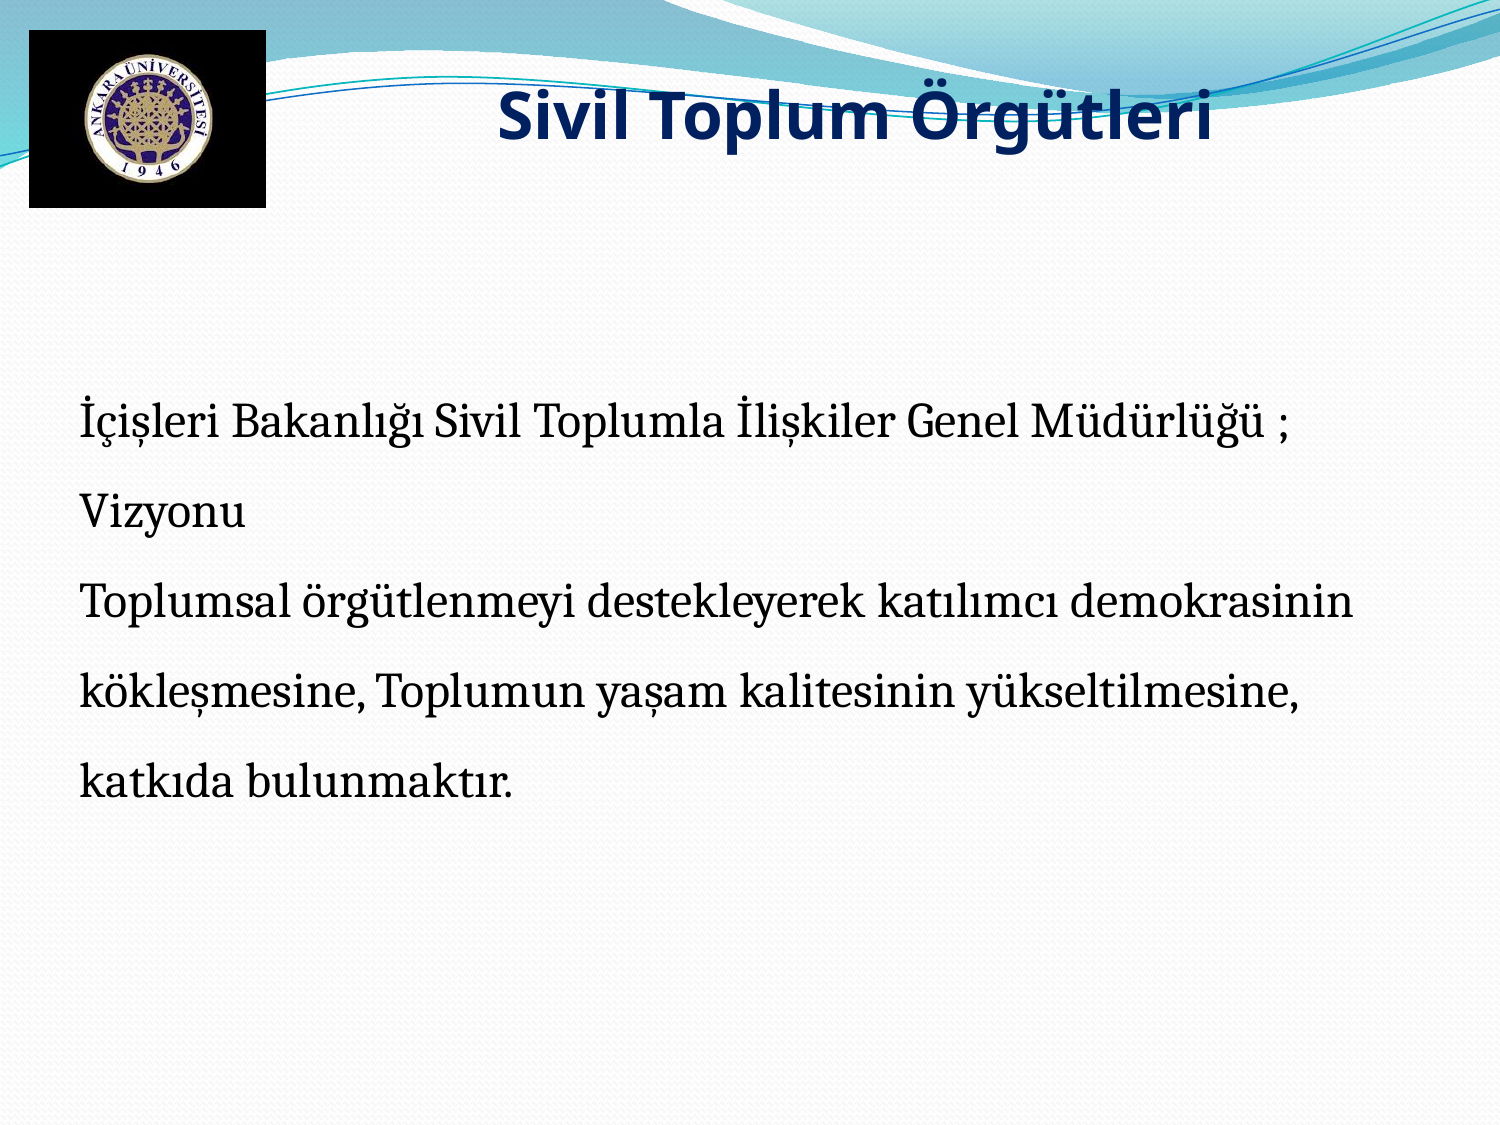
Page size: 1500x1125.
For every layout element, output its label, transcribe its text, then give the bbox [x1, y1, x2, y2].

text_box Sivil Toplum Örgütleri [348, 66, 1365, 161]
picture [29, 30, 266, 208]
text_box İçişleri Bakanlığı Sivil Toplumla İlişkiler Genel Müdürlüğü ; Vizyonu Toplumsal örgütlenmeyi destekleyerek katılımcı demokrasinin kökleşmesine, Toplumun yaşam kalitesinin yükseltilmesine, katkıda bulunmaktır. [64, 349, 1447, 815]
